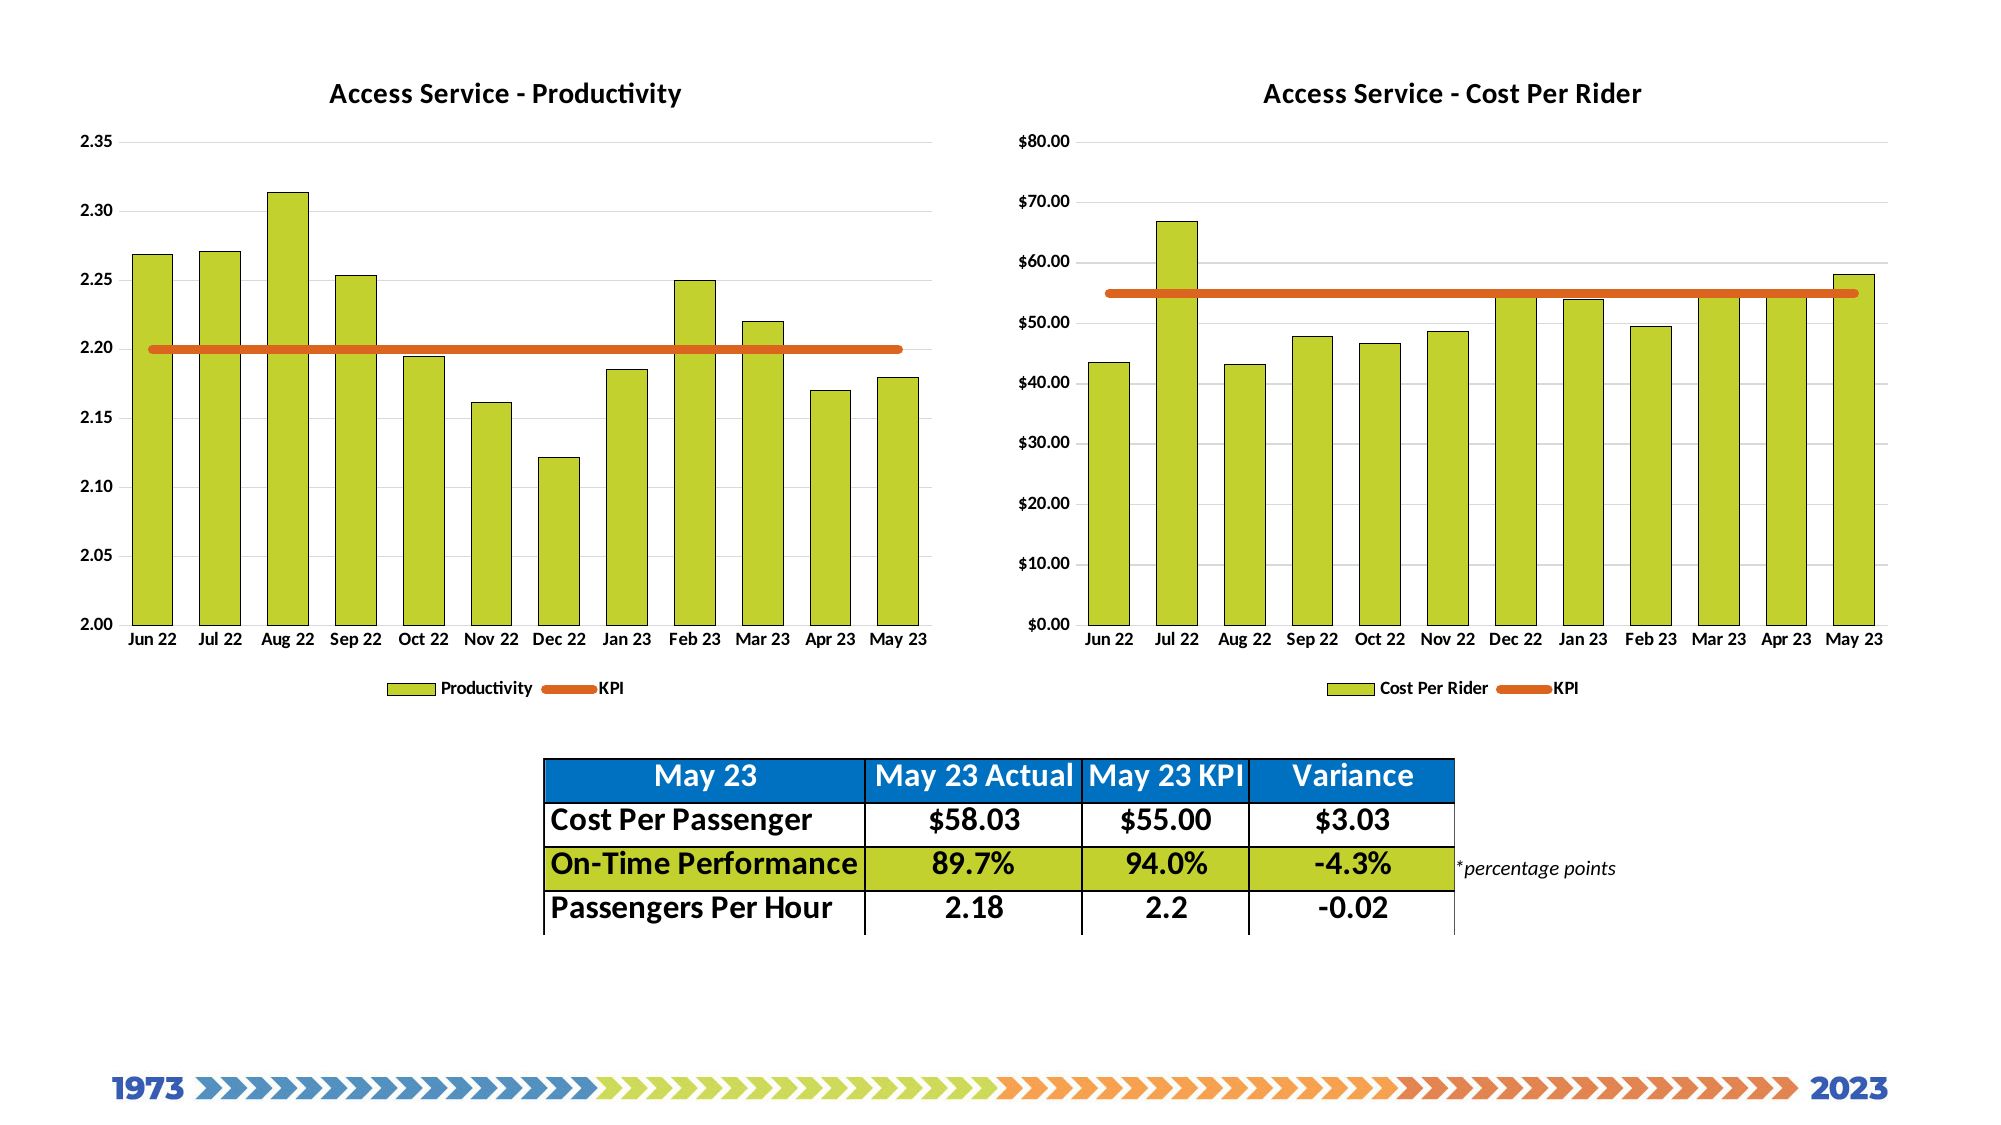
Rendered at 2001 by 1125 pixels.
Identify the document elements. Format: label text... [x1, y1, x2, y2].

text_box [543, 758, 1457, 937]
picture [0, 1062, 2000, 1125]
chart [999, 51, 1907, 705]
text_box *percentage points [1457, 847, 1637, 887]
chart [62, 51, 950, 705]
